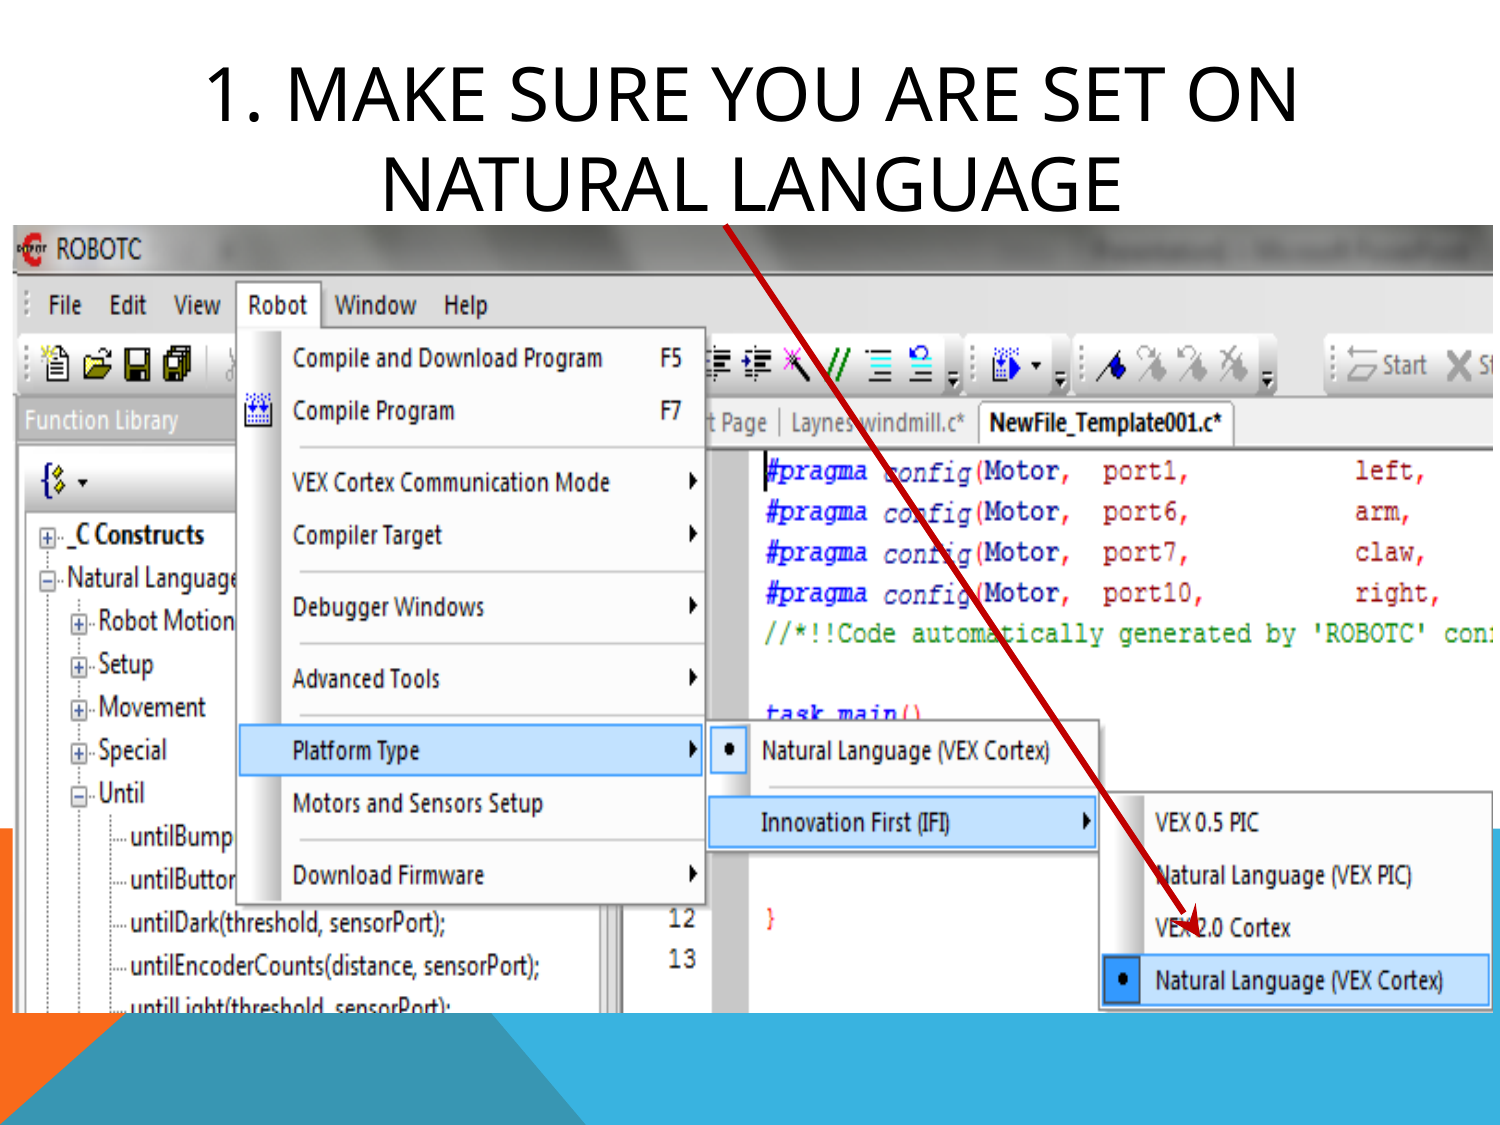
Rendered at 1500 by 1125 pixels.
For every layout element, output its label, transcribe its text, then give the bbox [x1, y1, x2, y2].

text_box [724, 224, 1201, 938]
title 1. Make sure you are set on natural Language [135, 60, 1369, 213]
picture [12, 224, 1494, 1013]
